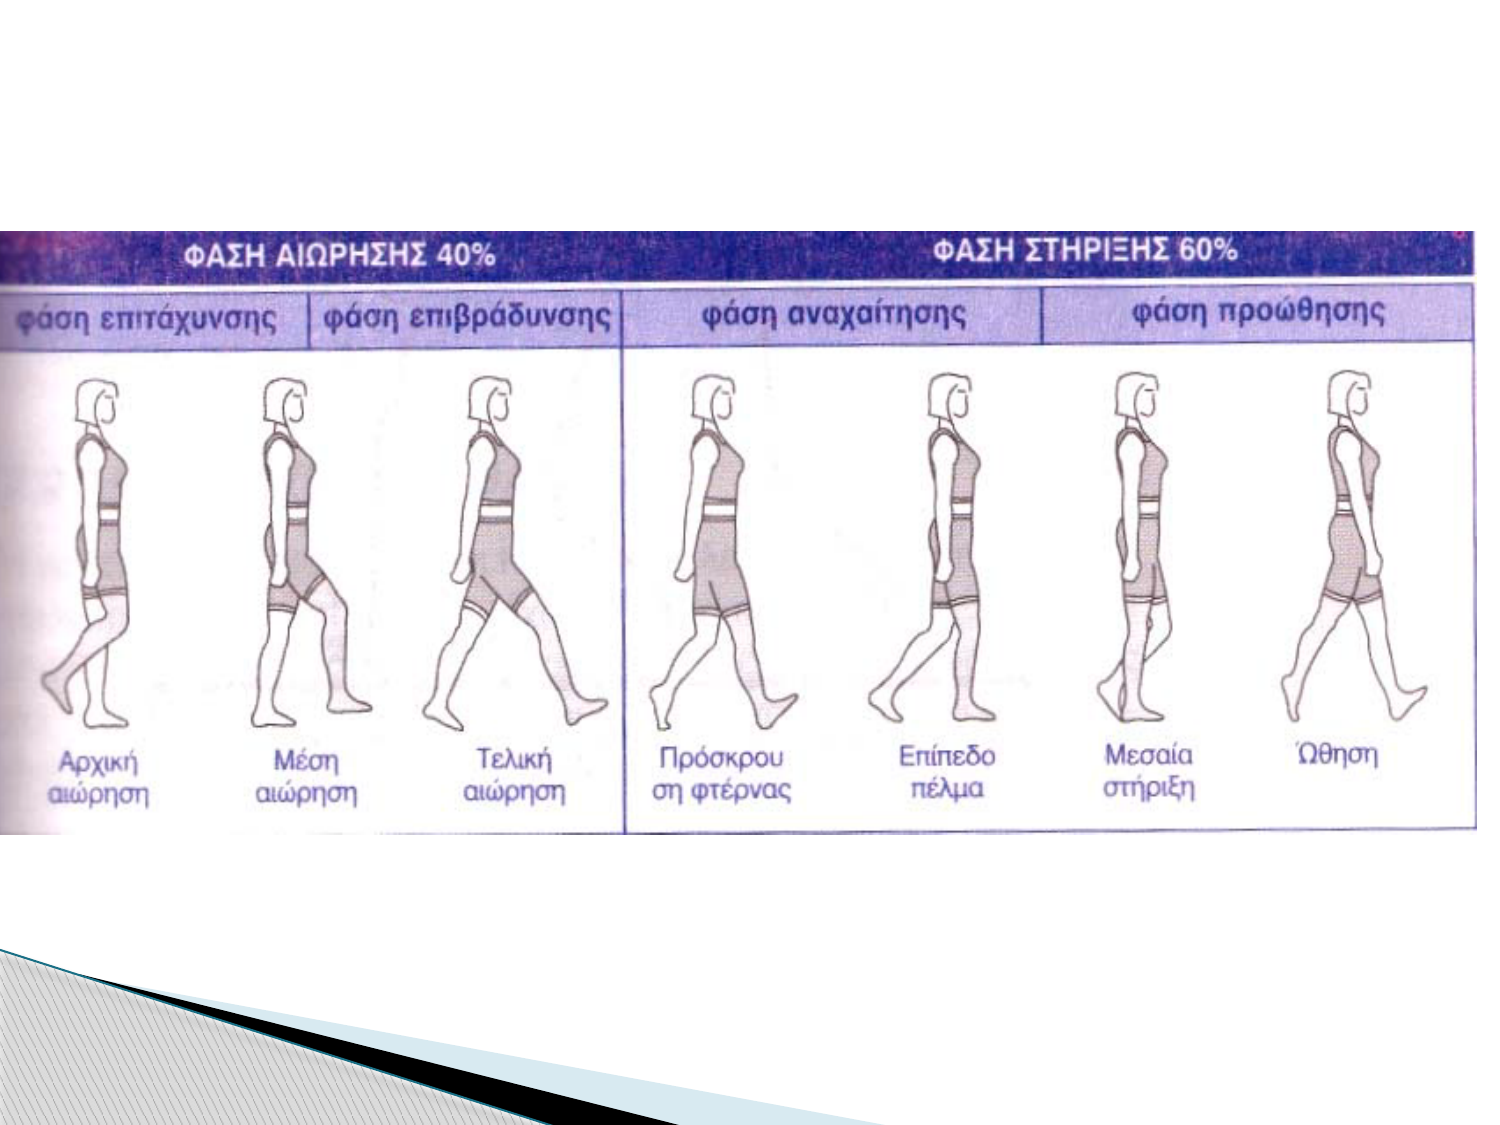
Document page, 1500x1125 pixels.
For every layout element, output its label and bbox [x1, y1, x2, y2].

picture [0, 231, 1477, 835]
